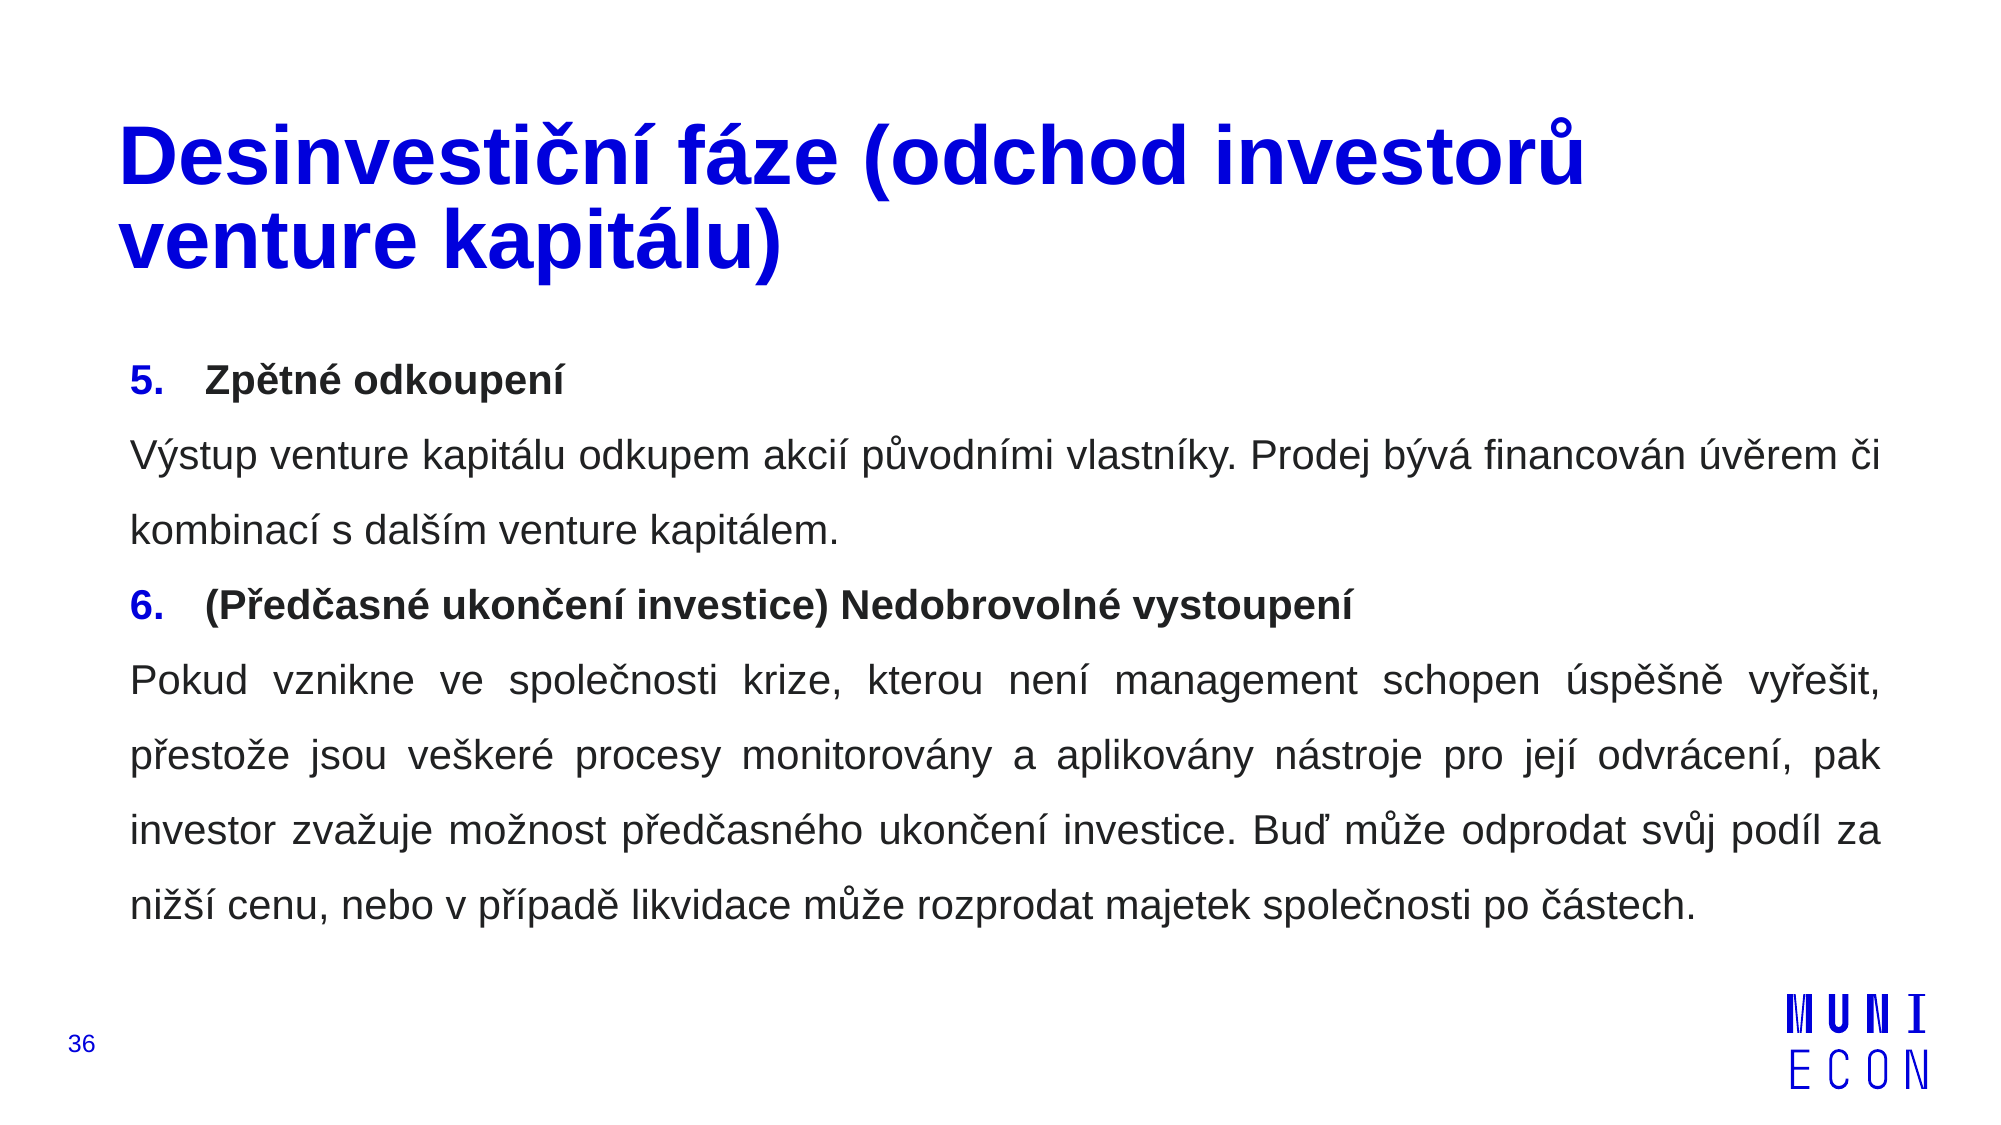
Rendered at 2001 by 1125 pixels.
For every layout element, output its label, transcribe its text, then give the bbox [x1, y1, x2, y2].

list Zpětné odkoupení Výstup venture kapitálu odkupem akcií původními vlastníky. Prodej bývá financován úvěrem či kombinací s dalším venture kapitálem. (Předčasné ukončení investice) Nedobrovolné vystoupení Pokud vznikne ve společnosti krize, kterou není management schopen úspěšně vyřešit, přestože jsou veškeré procesy monitorovány a aplikovány nástroje pro její odvrácení, pak investor zvažuje možnost předčasného ukončení investice. Buď může odprodat svůj podíl za nižší cenu, nebo v případě likvidace může rozprodat majetek společnosti po částech. [118, 277, 1883, 957]
title Desinvestiční fáze (odchod investorů venture kapitálu) [118, 118, 1883, 193]
slide_number 36 [67, 1021, 110, 1063]
